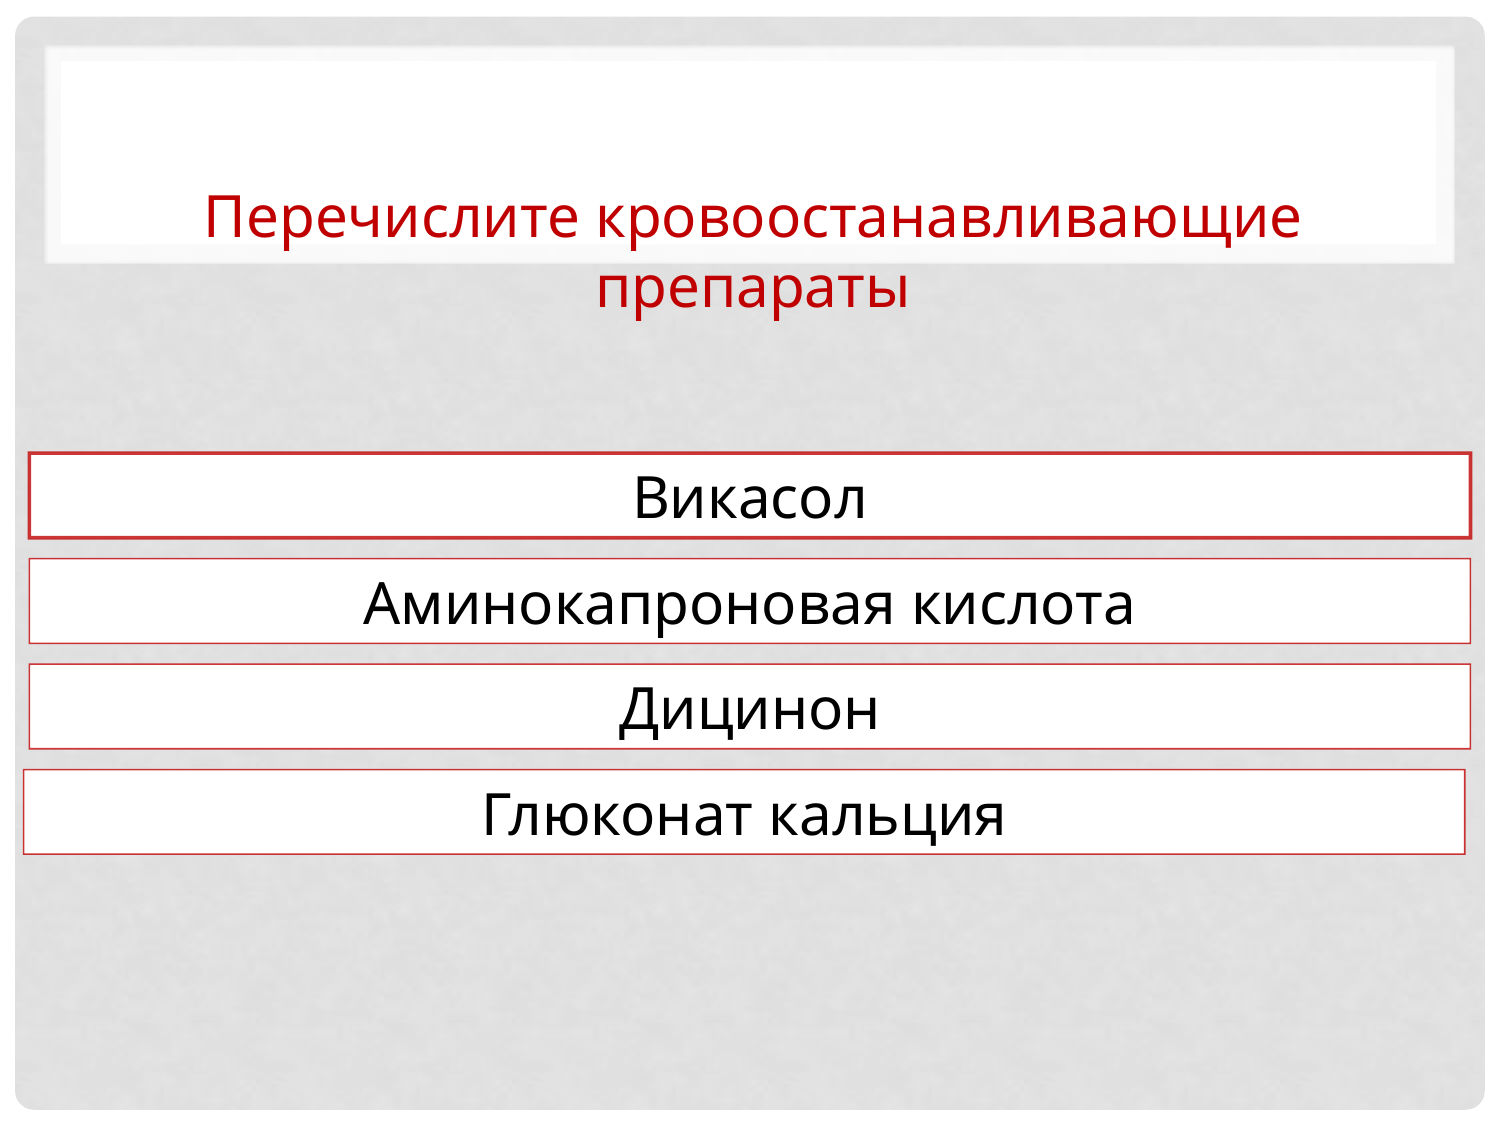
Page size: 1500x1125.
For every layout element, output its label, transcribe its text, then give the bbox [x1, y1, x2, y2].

text_box Аминокапроновая кислота [29, 558, 1471, 644]
text_box Дицинон [29, 664, 1471, 749]
text_box Викасол [29, 453, 1471, 538]
text_box Глюконат кальция [23, 769, 1465, 855]
text_box Перечислите кровоостанавливающие препараты [35, 171, 1471, 327]
